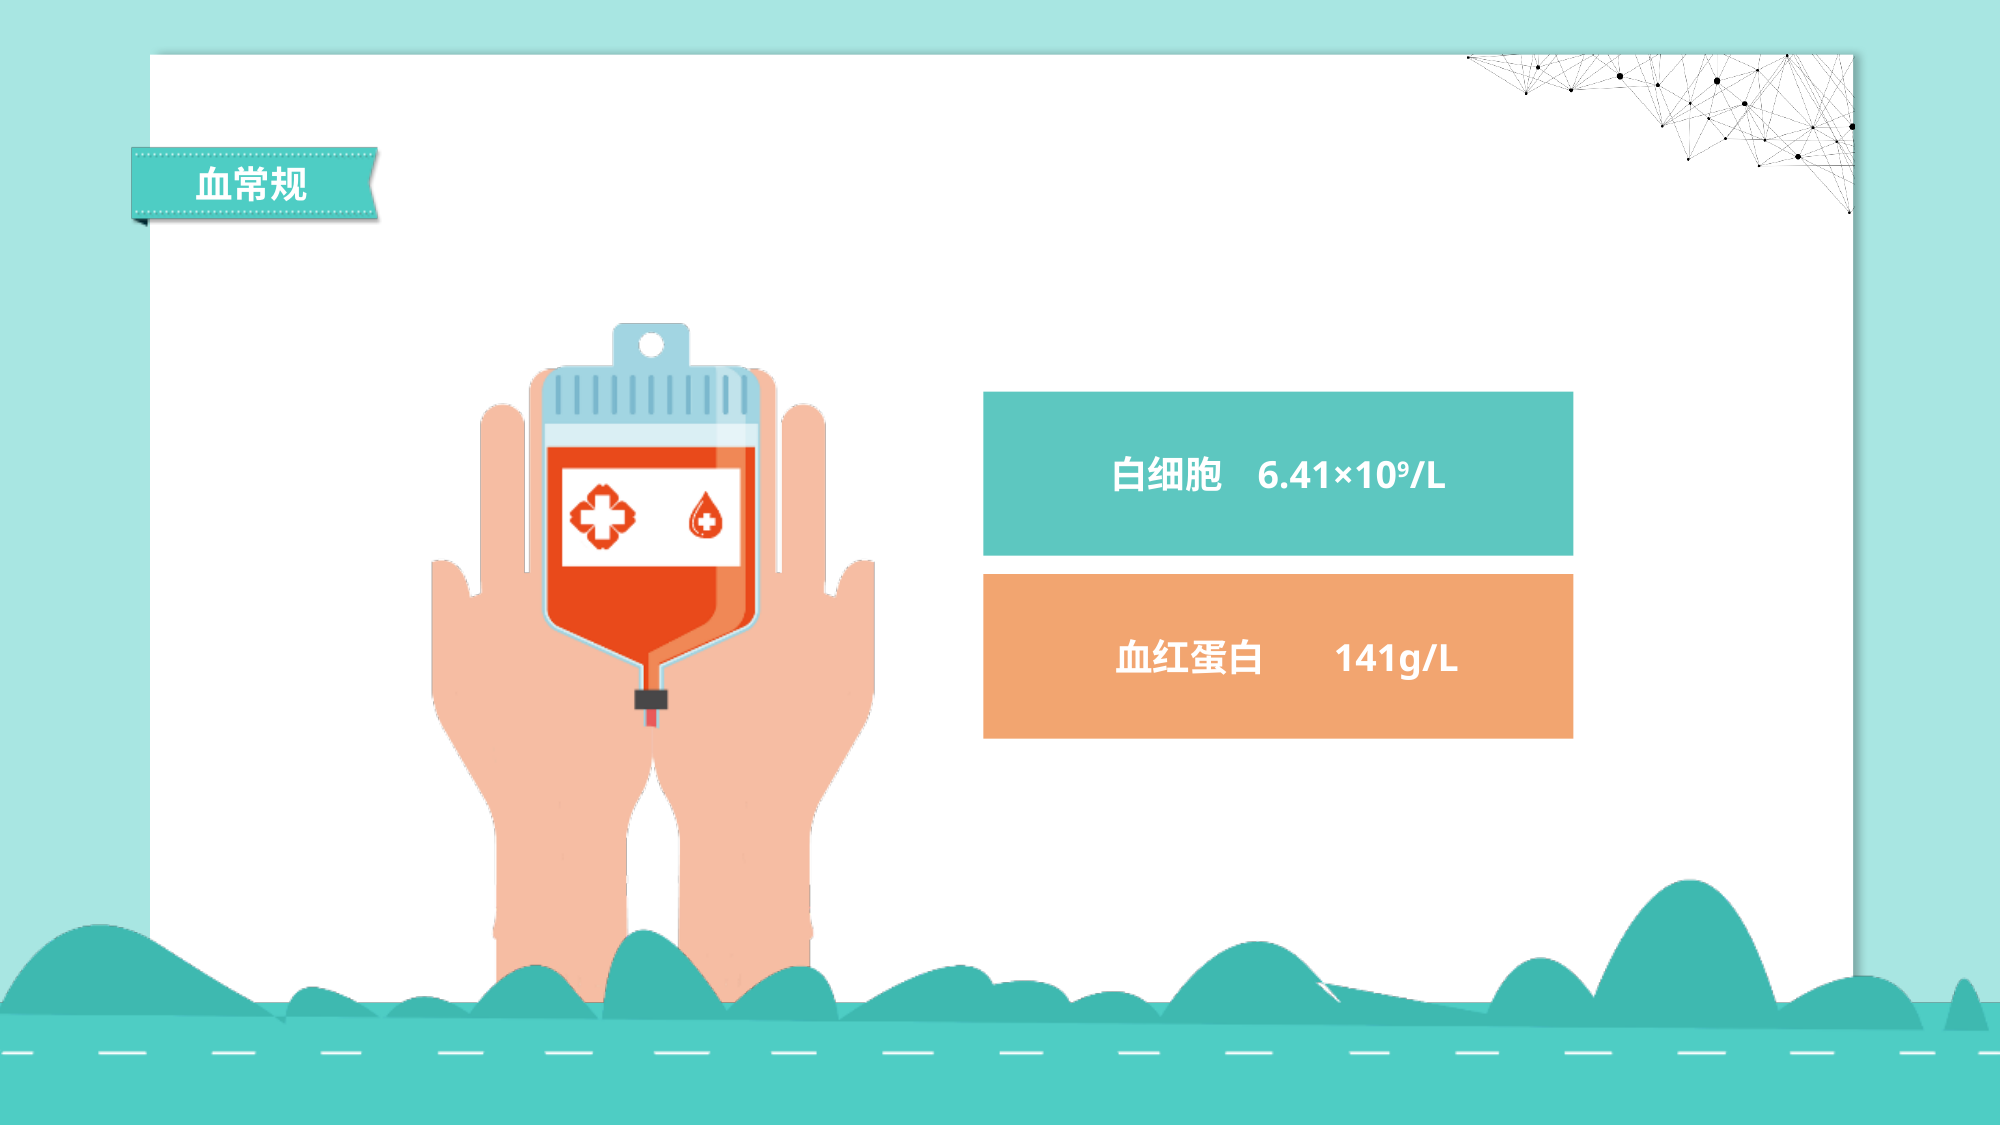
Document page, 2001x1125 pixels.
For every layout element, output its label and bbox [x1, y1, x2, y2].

text_box [149, 54, 1855, 870]
text_box [983, 391, 1574, 739]
picture [120, 138, 394, 231]
picture [0, 308, 2000, 1125]
